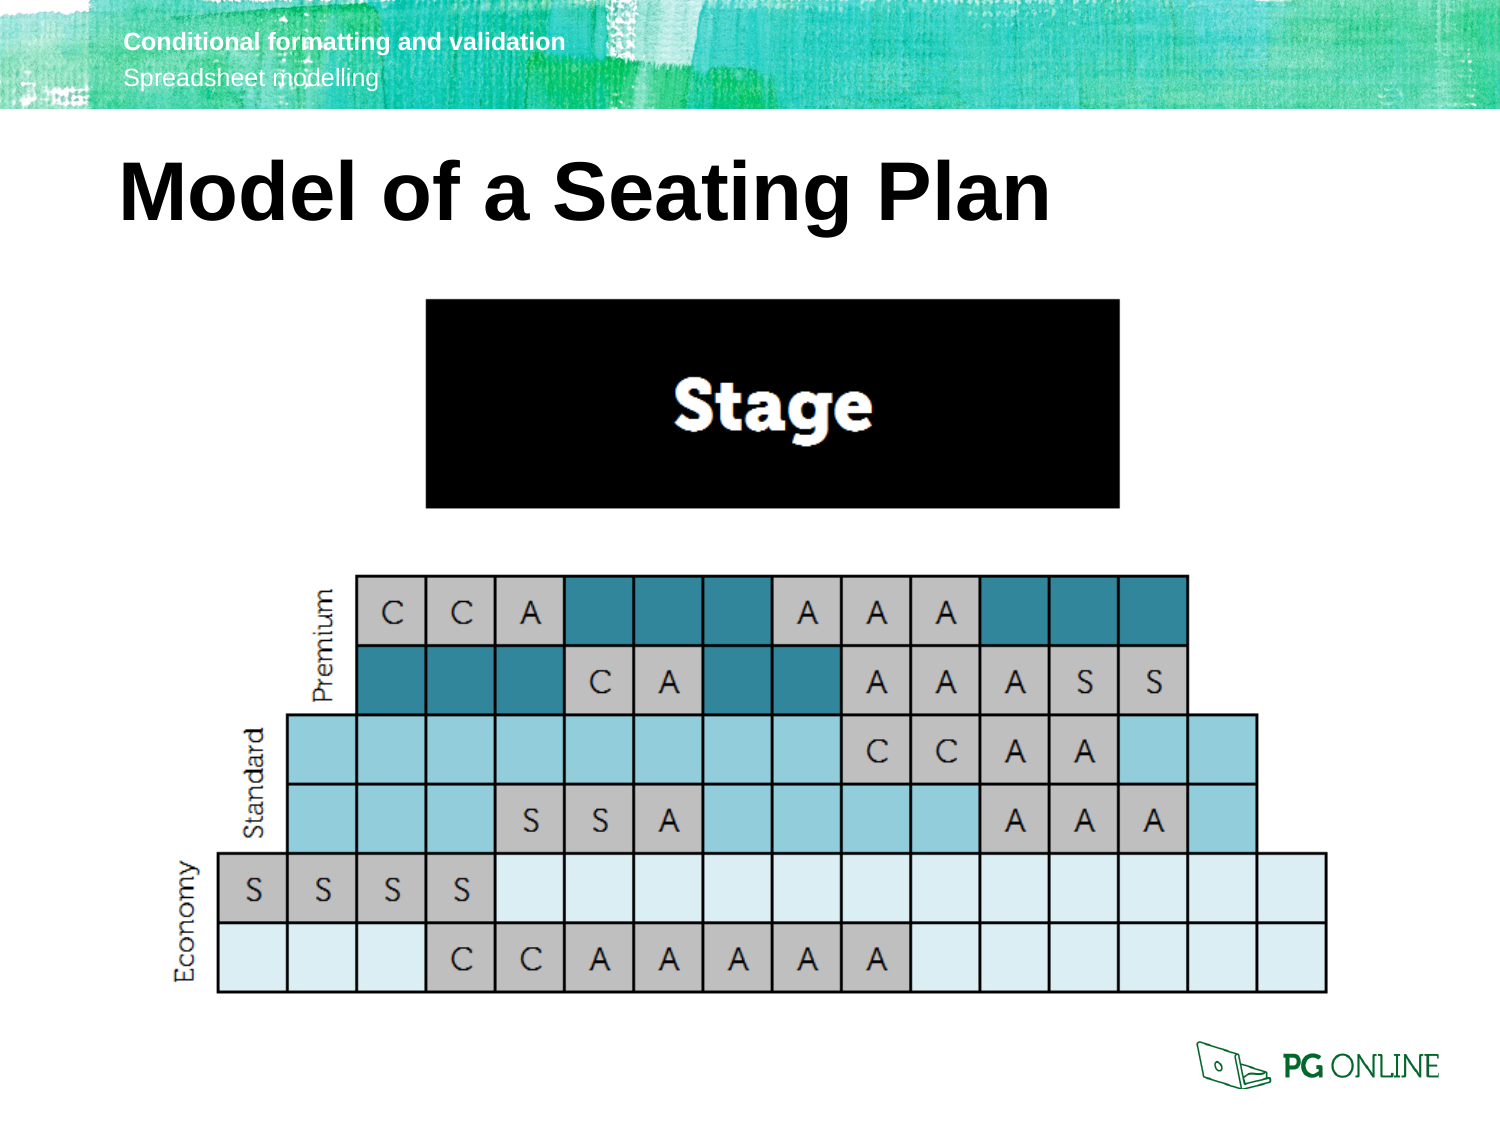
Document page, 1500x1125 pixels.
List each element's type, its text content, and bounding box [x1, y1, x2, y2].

picture [138, 269, 1362, 1025]
picture [0, 0, 1500, 109]
list Model of a Seating Plan [118, 148, 1401, 259]
